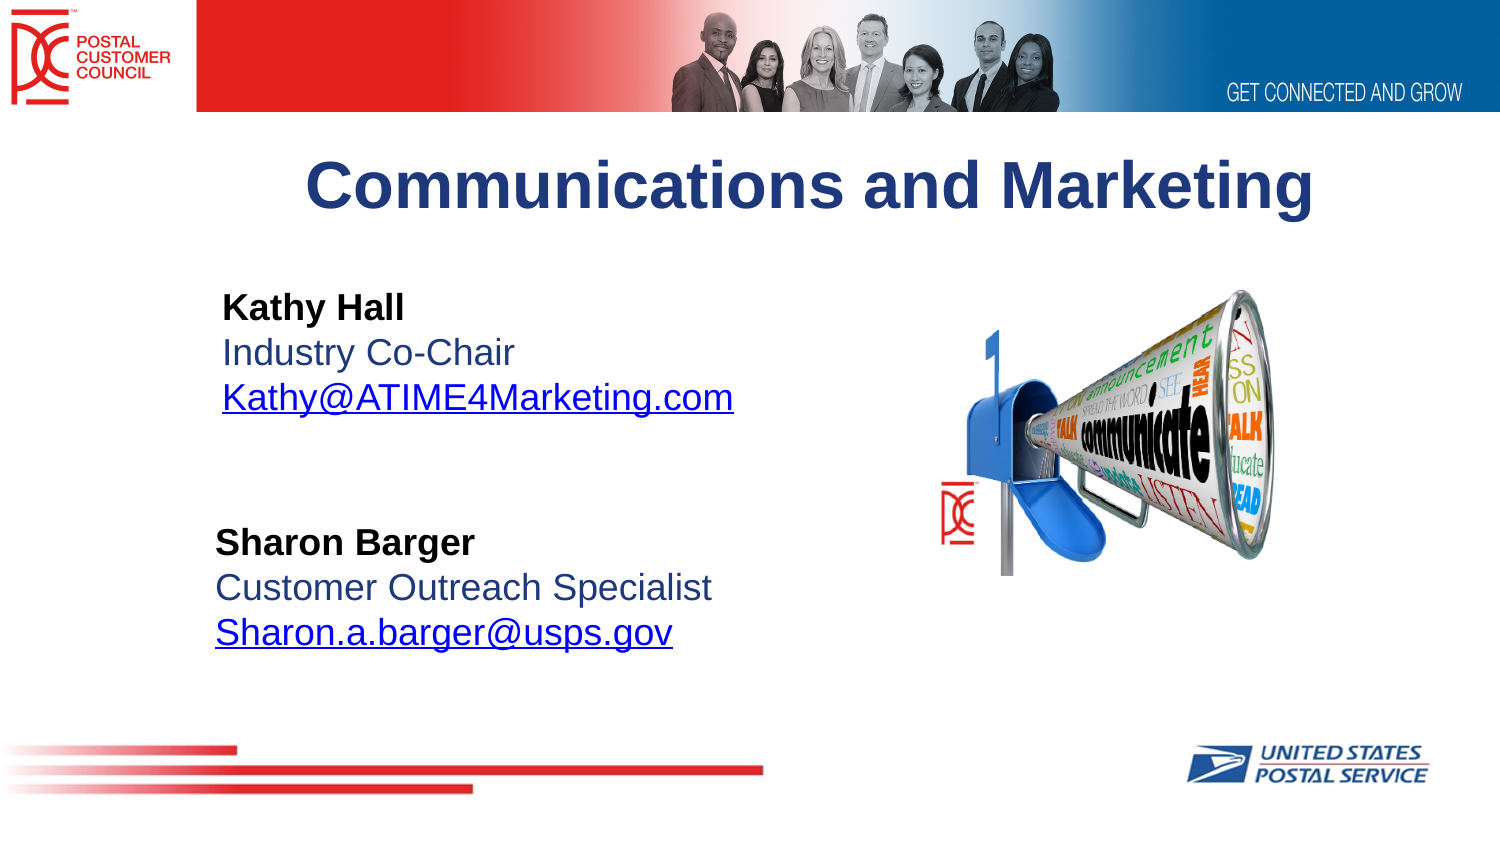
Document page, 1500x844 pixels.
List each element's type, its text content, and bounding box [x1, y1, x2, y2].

picture [0, 0, 1500, 112]
picture [0, 170, 1500, 844]
text_box Sharon Barger Customer Outreach Specialist Sharon.a.barger@usps.gov [200, 510, 750, 660]
text_box Communications and Marketing [150, 134, 1471, 229]
text_box Kathy Hall Industry Co-Chair Kathy@ATIME4Marketing.com [207, 275, 832, 426]
